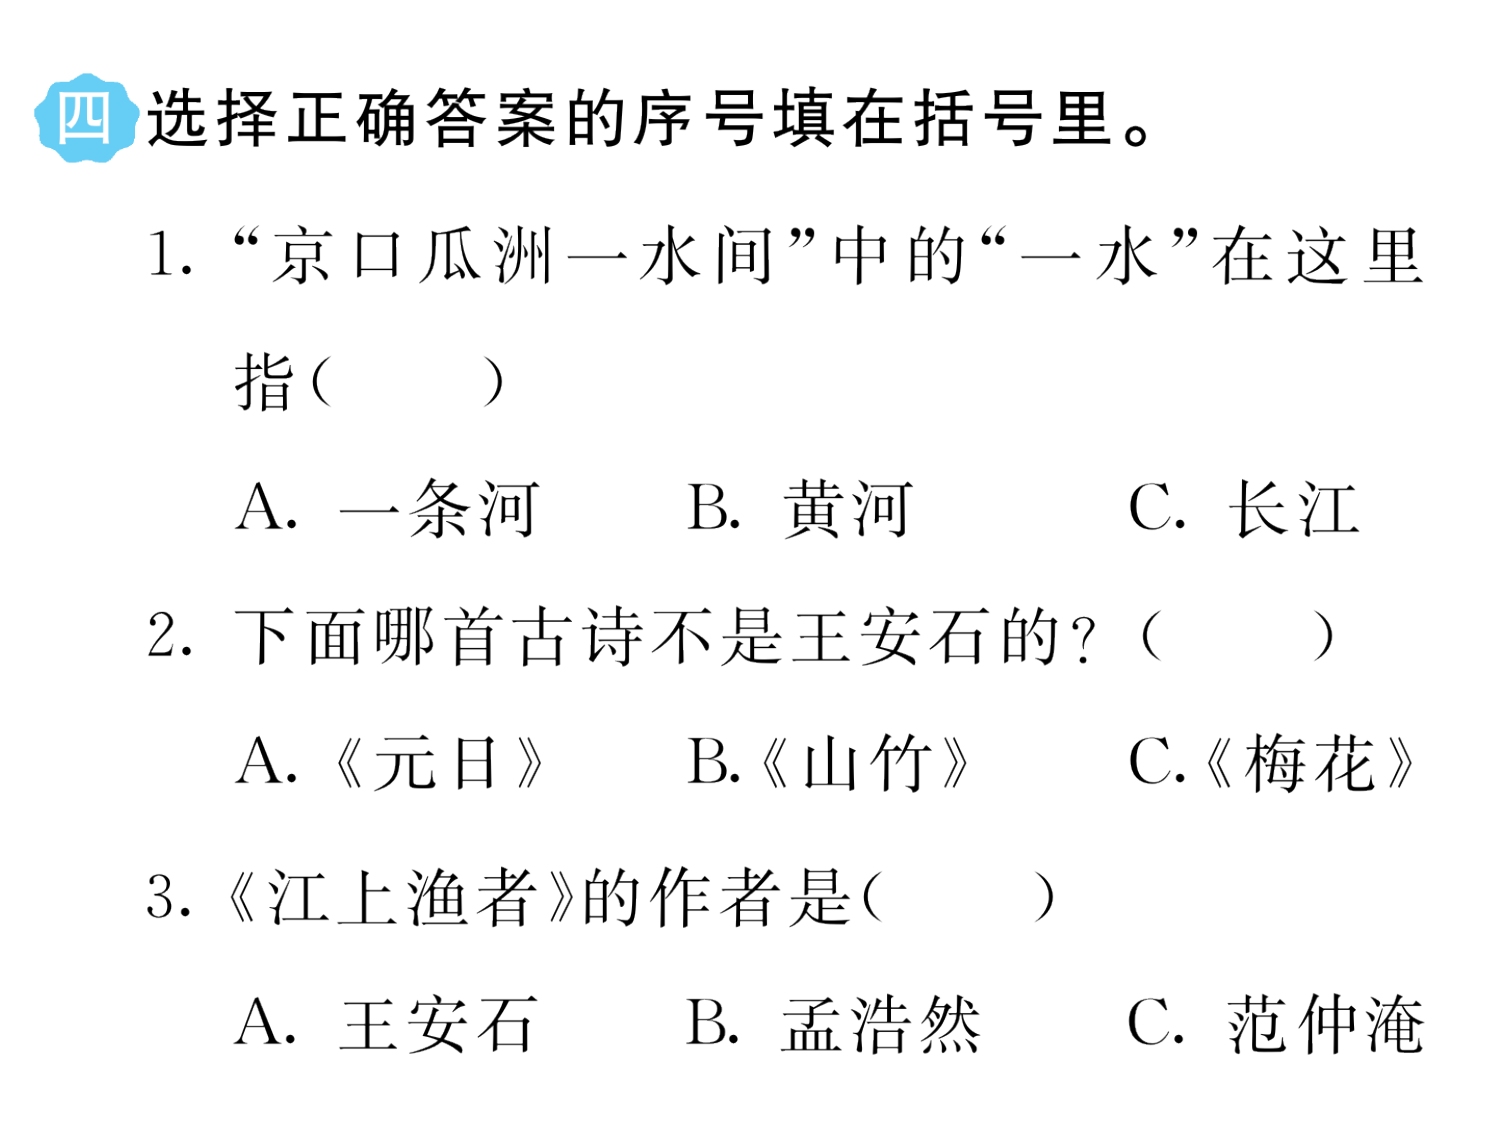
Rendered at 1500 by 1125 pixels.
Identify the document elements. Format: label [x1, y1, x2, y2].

picture [29, 42, 1447, 823]
picture [141, 830, 1447, 1059]
